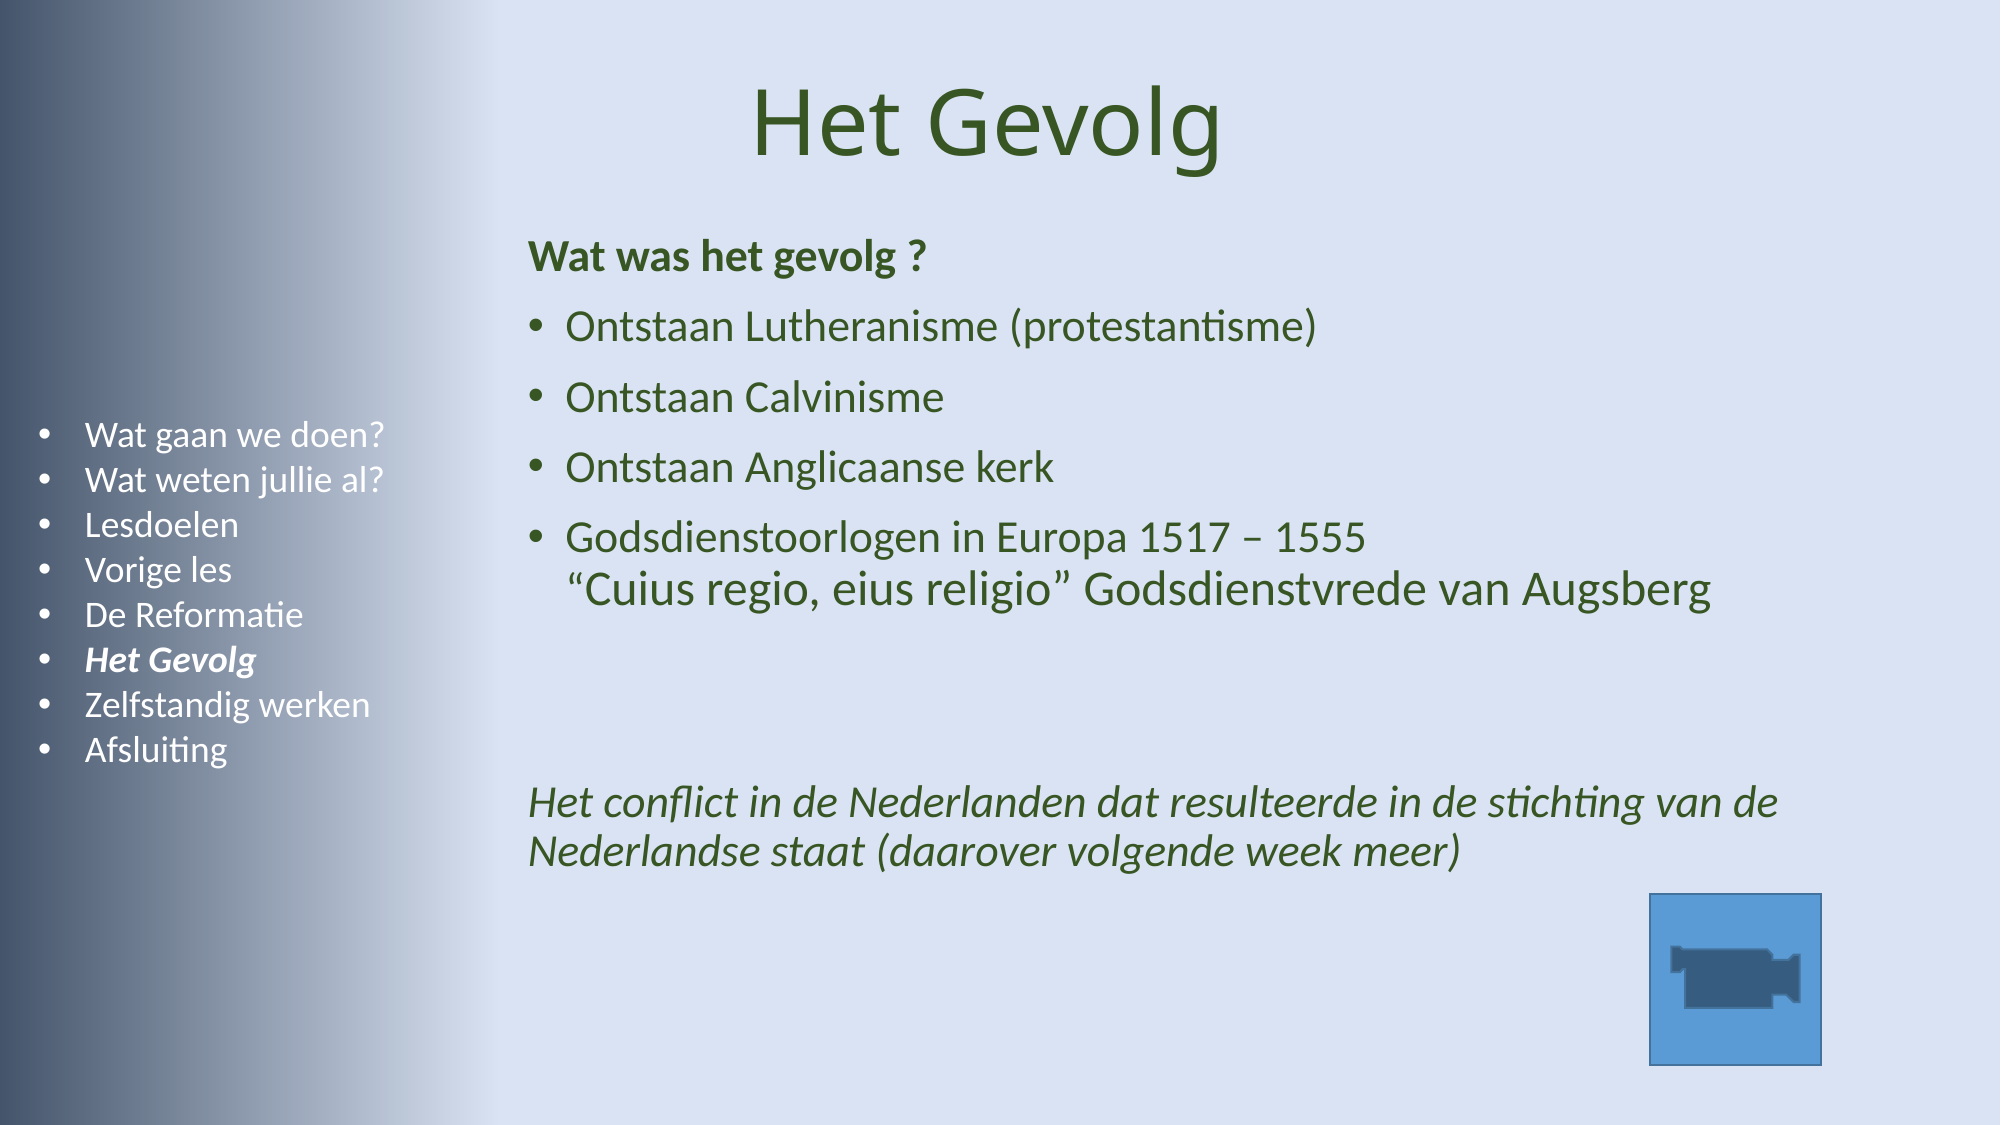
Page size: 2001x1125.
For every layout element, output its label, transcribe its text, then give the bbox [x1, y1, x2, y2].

text_box Wat gaan we doen? Wat weten jullie al? Lesdoelen Vorige les De Reformatie Het Gevolg Zelfstandig werken Afsluiting [23, 403, 401, 778]
title Het Gevolg [734, 25, 1893, 224]
list Wat was het gevolg ? Ontstaan Lutheranisme (protestantisme) Ontstaan Calvinisme Ontstaan Anglicaanse kerk Godsdienstoorlogen in Europa 1517 – 1555 “Cuius regio, eius religio” Godsdienstvrede van Augsberg Het conflict in de Nederlanden dat resulteerde in de stichting van de Nederlandse staat (daarover volgende week meer) [512, 224, 1975, 1107]
text_box [1649, 893, 1822, 1066]
